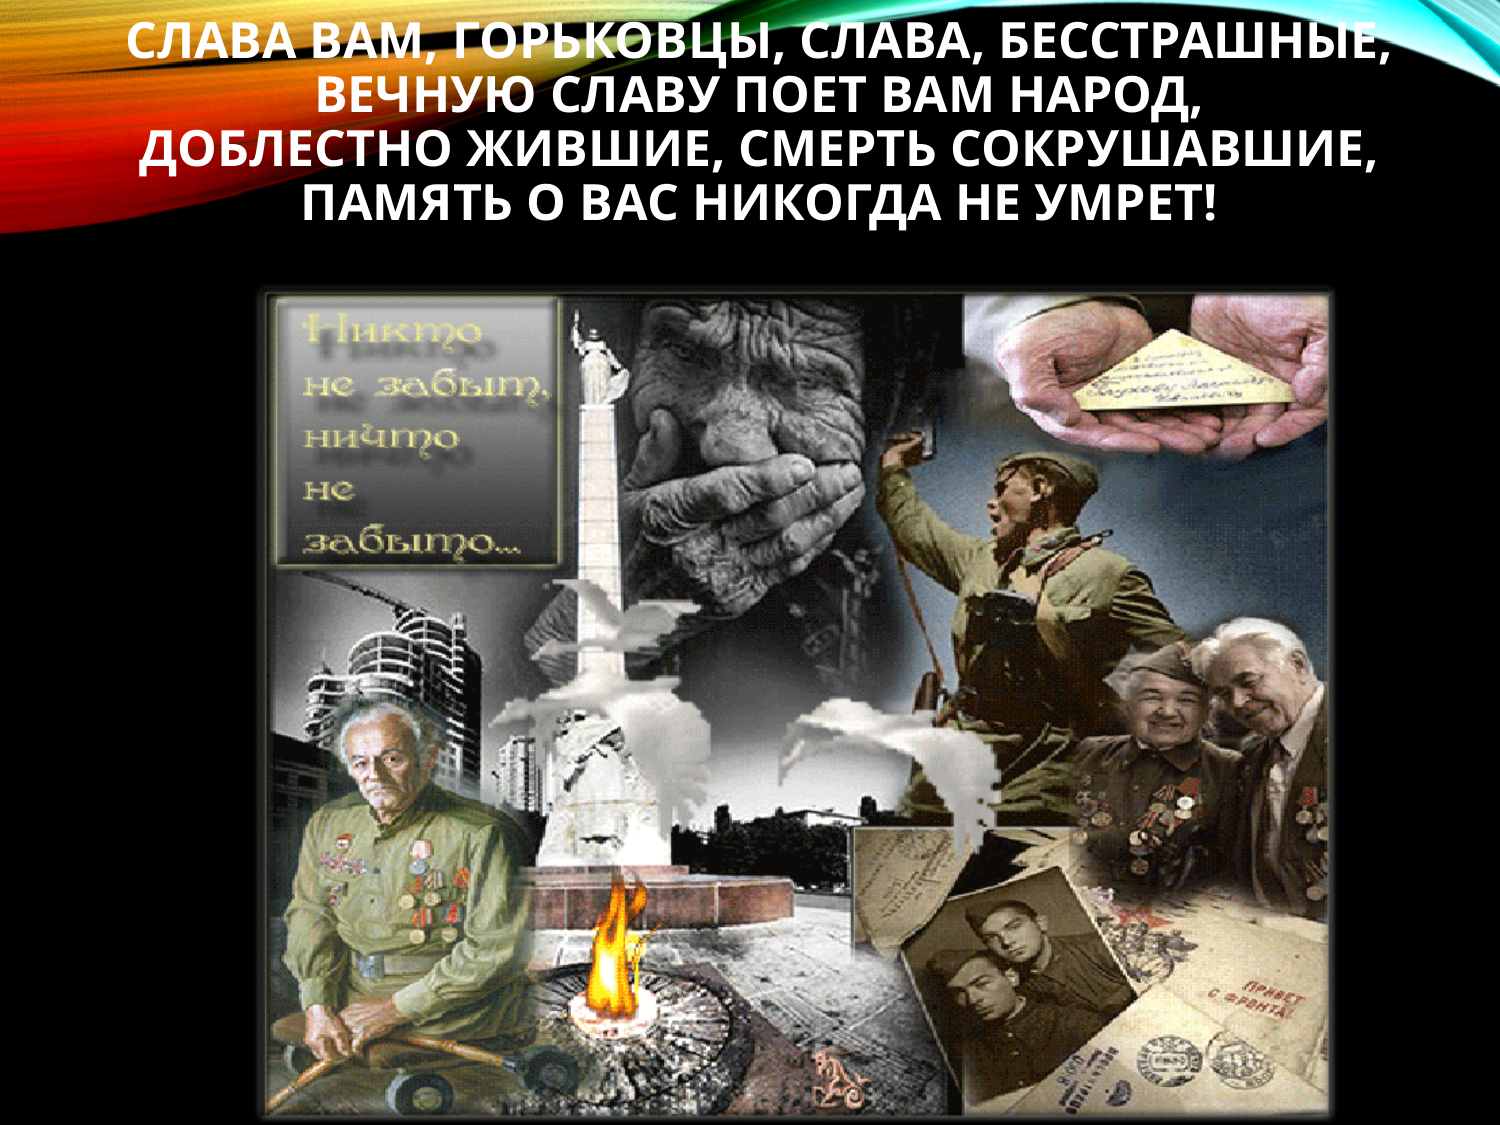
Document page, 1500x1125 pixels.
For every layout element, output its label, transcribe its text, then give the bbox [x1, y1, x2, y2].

picture [253, 283, 1341, 1125]
title Слава Вам, Горьковцы, слава, Бесстрашные, Вечную славу поет Вам народ, Доблестно жившие, смерть сокрушавшие, Память о Вас никогда не умрет! [84, 134, 1435, 322]
picture [0, 0, 1500, 237]
